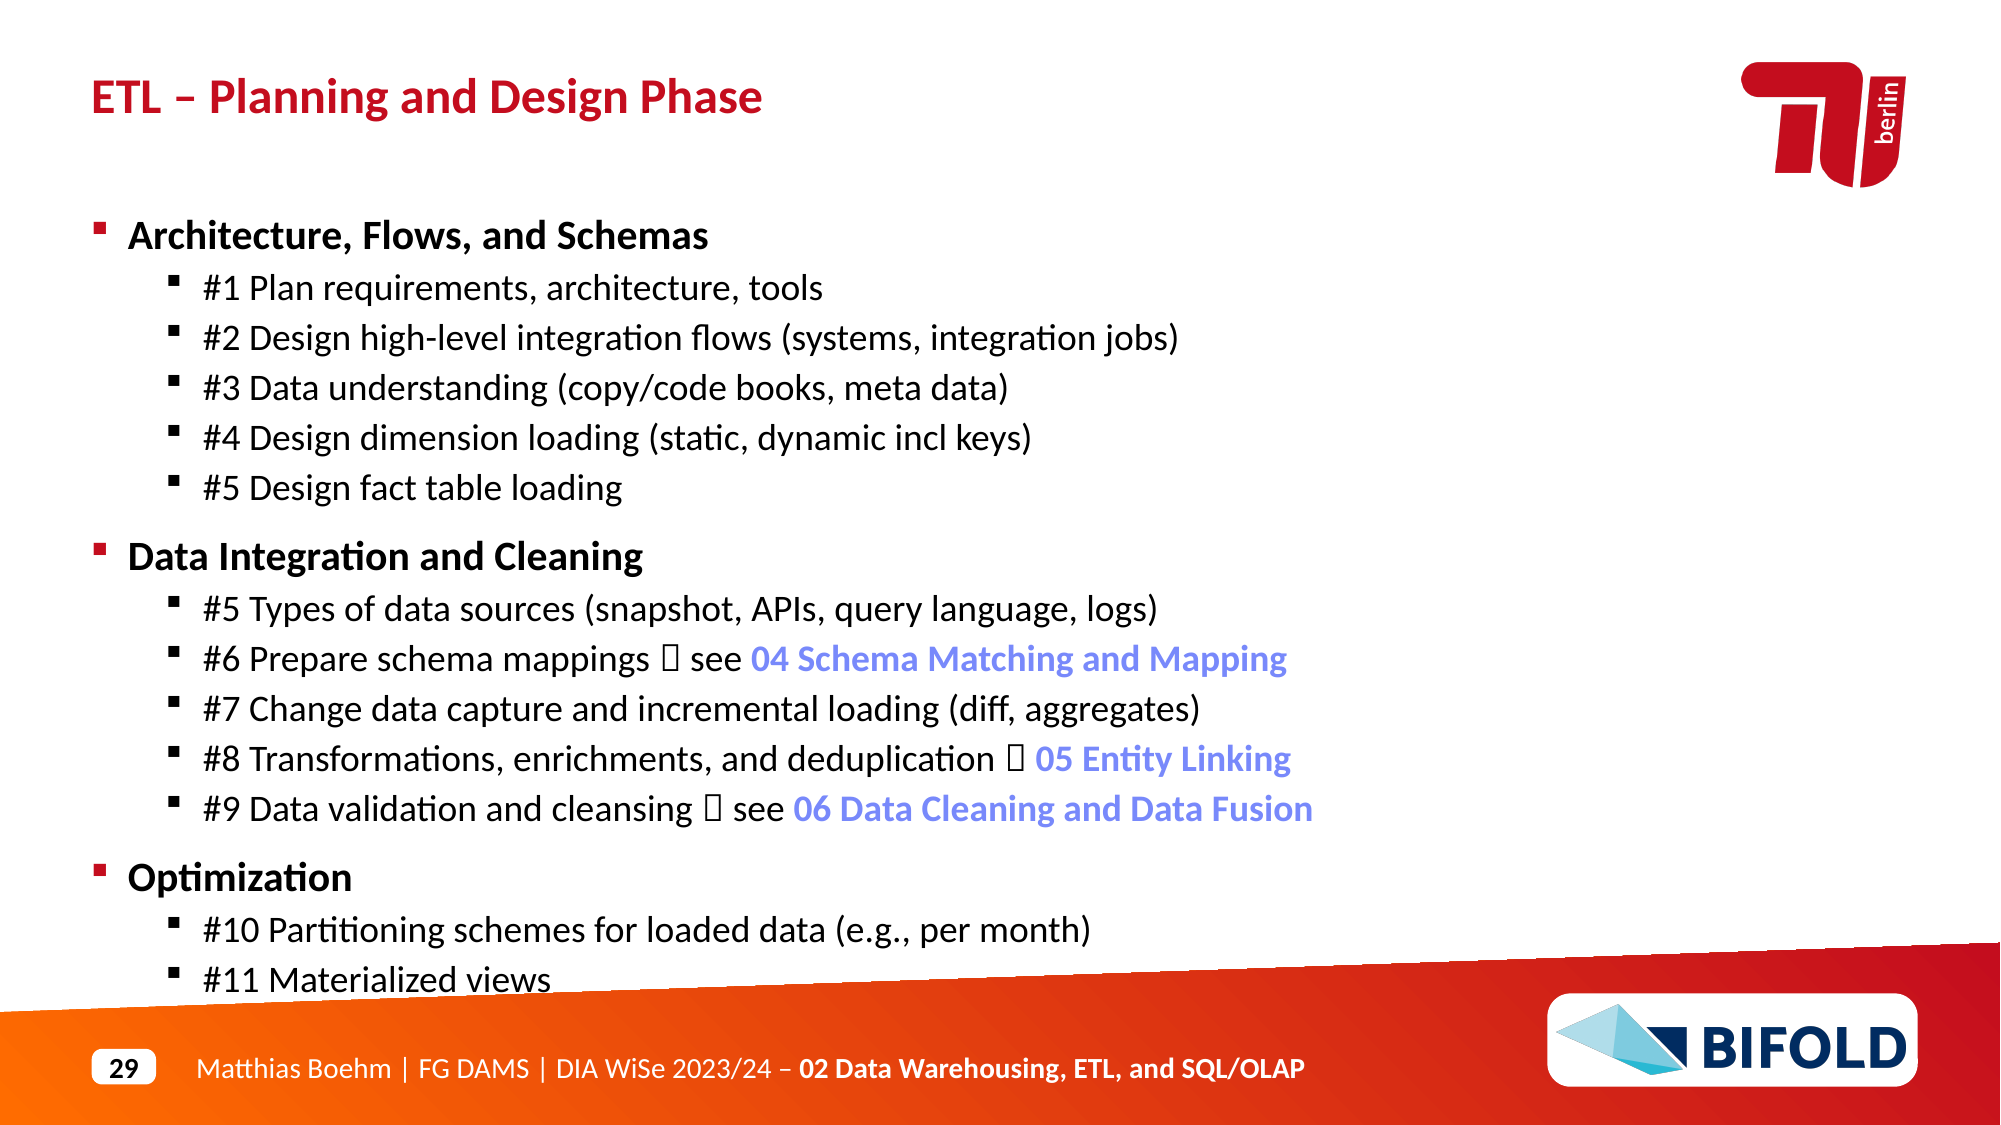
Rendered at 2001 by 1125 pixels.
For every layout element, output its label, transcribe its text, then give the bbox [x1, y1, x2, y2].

list Architecture, Flows, and Schemas #1 Plan requirements, architecture, tools #2 Design high-level integration flows (systems, integration jobs) #3 Data understanding (copy/code books, meta data) #4 Design dimension loading (static, dynamic incl keys) #5 Design fact table loading Data Integration and Cleaning #5 Types of data sources (snapshot, APIs, query language, logs) #6 Prepare schema mappings  see 04 Schema Matching and Mapping #7 Change data capture and incremental loading (diff, aggregates) #8 Transformations, enrichments, and deduplication  05 Entity Linking #9 Data validation and cleansing  see 06 Data Cleaning and Data Fusion Optimization #10 Partitioning schemes for loaded data (e.g., per month) #11 Materialized views [90, 208, 1908, 948]
picture [1741, 62, 1906, 188]
picture [1556, 1004, 1906, 1075]
list ETL – Planning and Design Phase [91, 65, 1455, 183]
